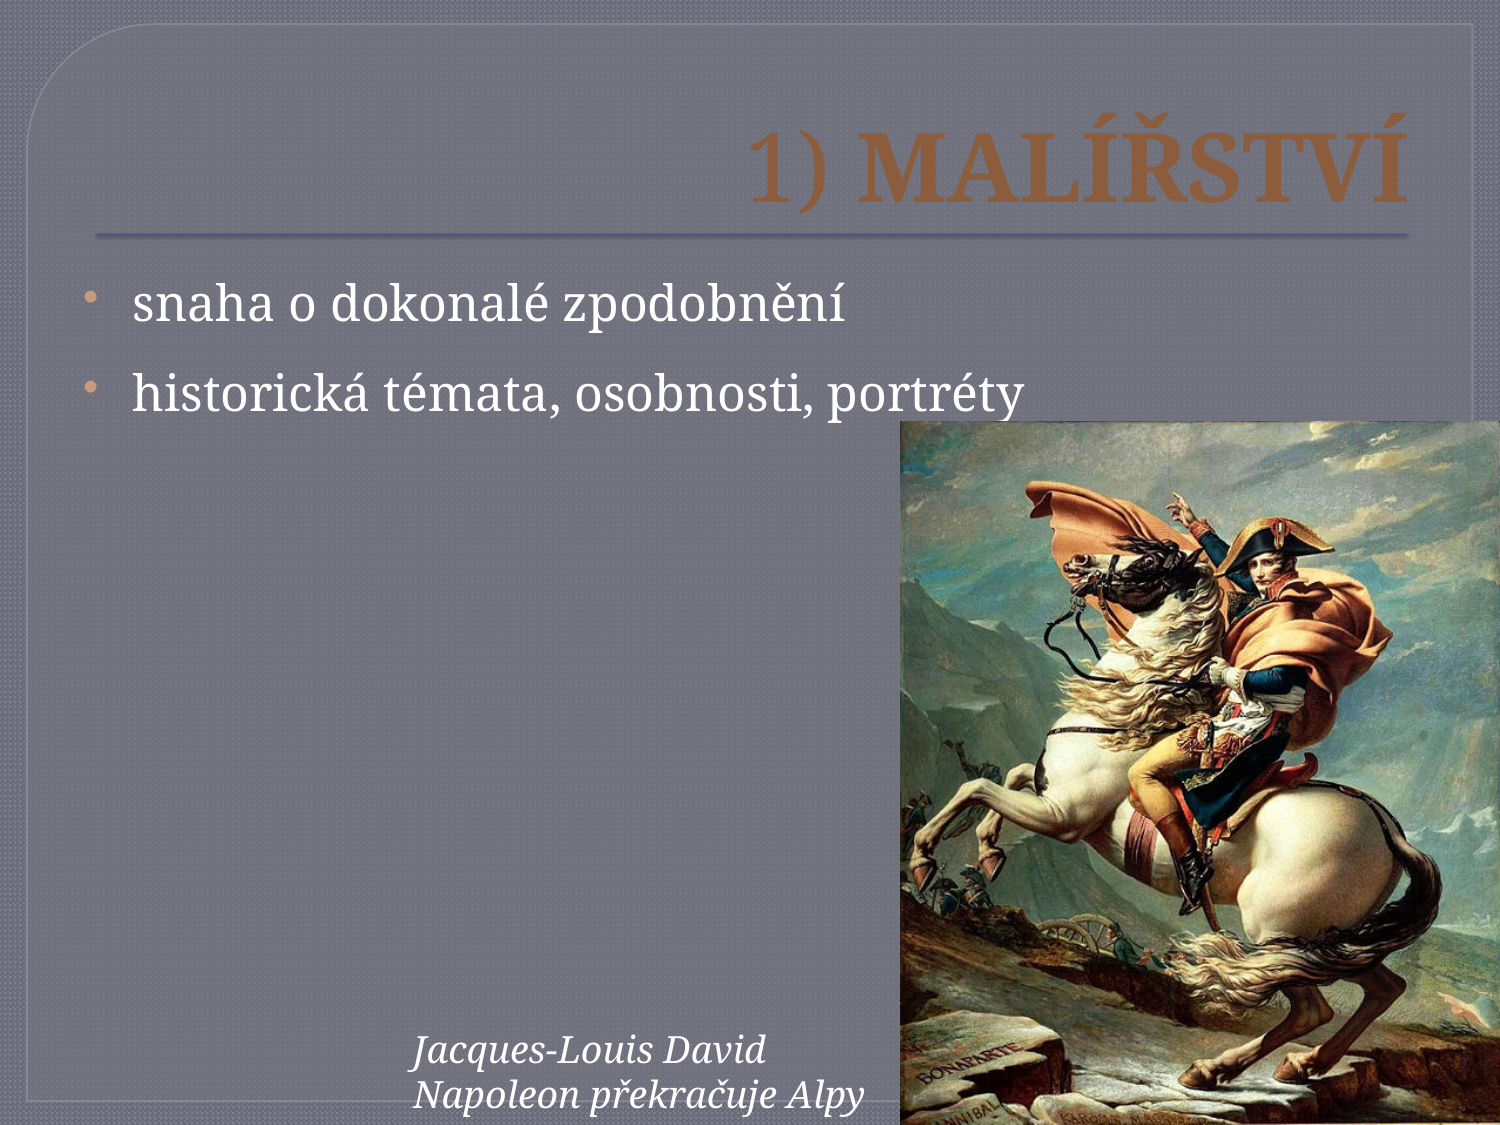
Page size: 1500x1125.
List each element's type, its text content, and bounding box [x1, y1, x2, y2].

text_box Jacques-Louis David Napoleon překračuje Alpy [398, 1018, 891, 1124]
list snaha o dokonalé zpodobnění historická témata, osobnosti, portréty [70, 234, 1421, 977]
picture [899, 421, 1500, 1125]
title 1) Malířství [75, 41, 1425, 230]
